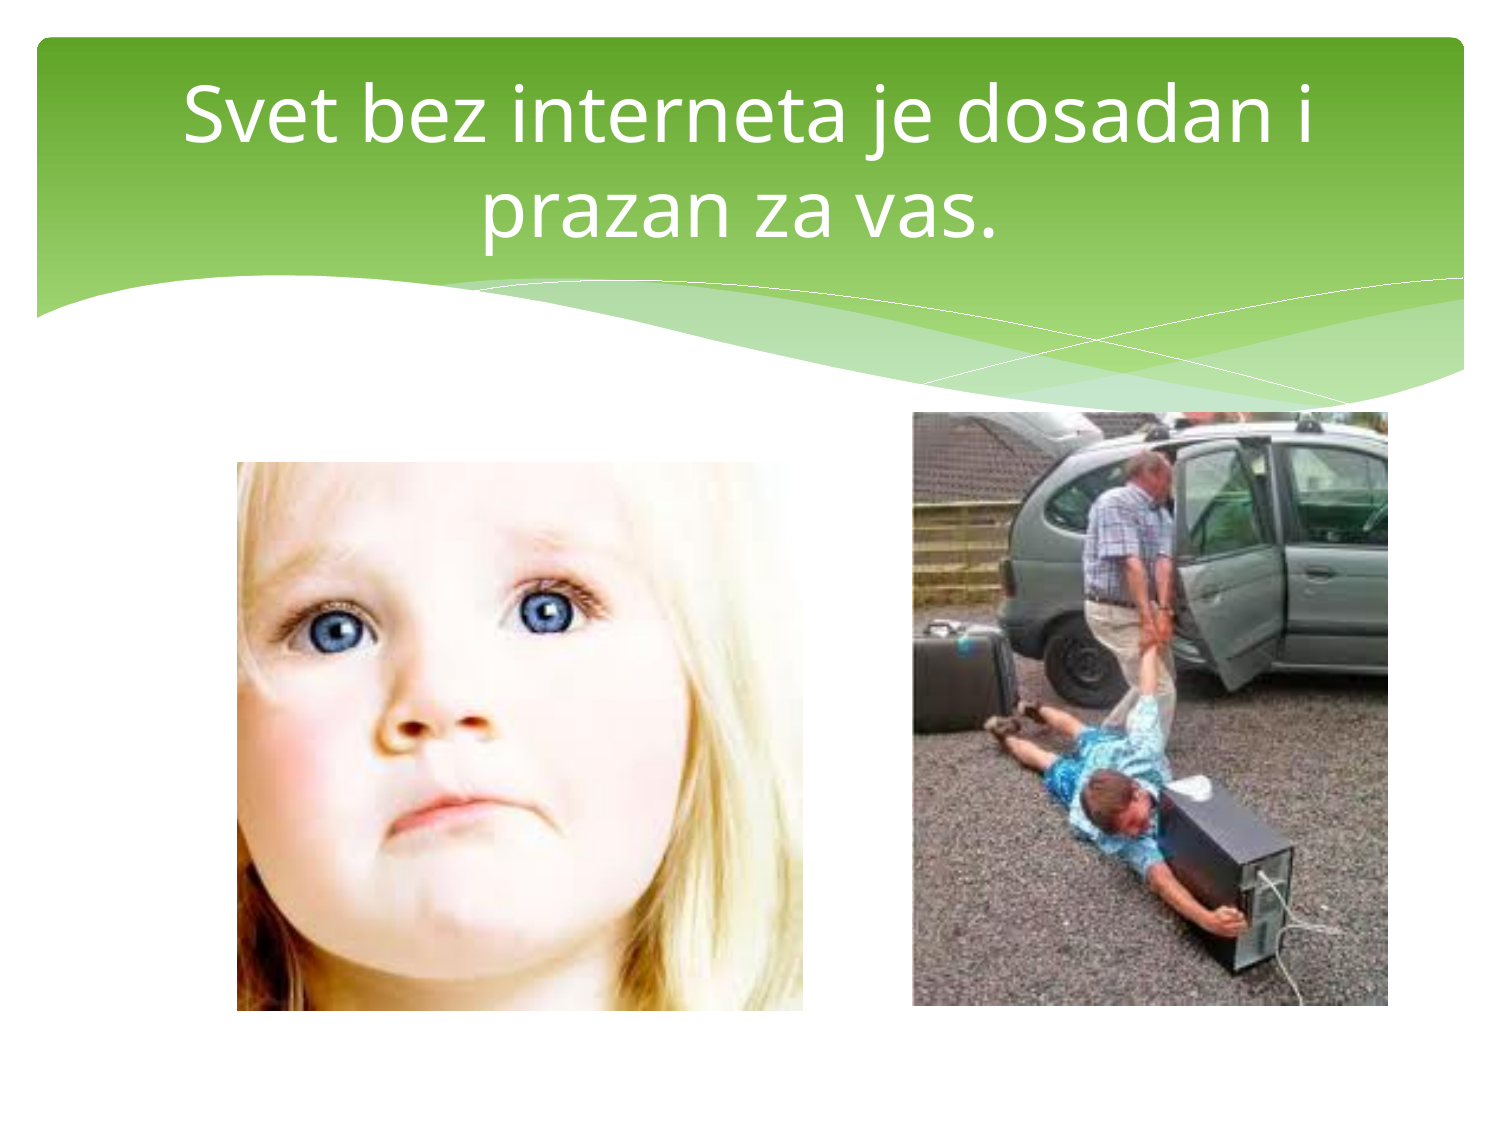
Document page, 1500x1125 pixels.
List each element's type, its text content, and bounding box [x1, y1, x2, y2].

picture [912, 412, 1388, 1006]
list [237, 462, 803, 1011]
title Svet bez interneta je dosadan i prazan za vas. [75, 55, 1425, 261]
